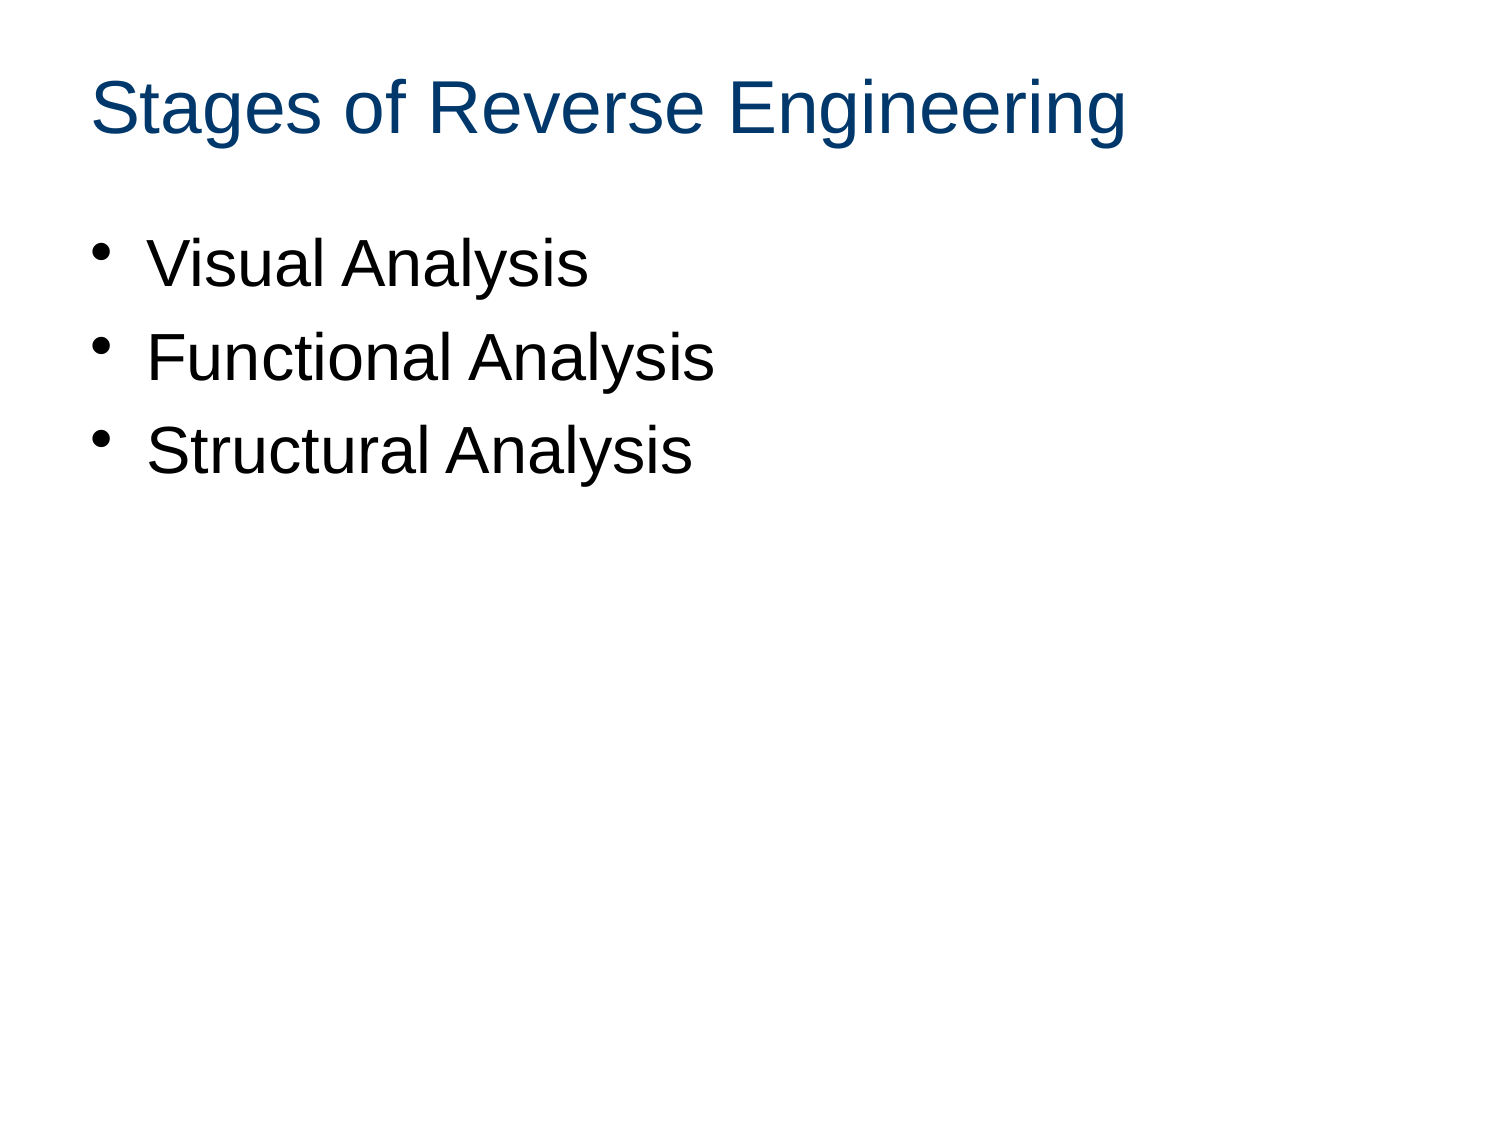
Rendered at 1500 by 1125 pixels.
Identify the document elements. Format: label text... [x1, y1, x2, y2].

list Visual Analysis Functional Analysis Structural Analysis [74, 212, 1426, 1006]
title Stages of Reverse Engineering [74, 44, 1426, 163]
